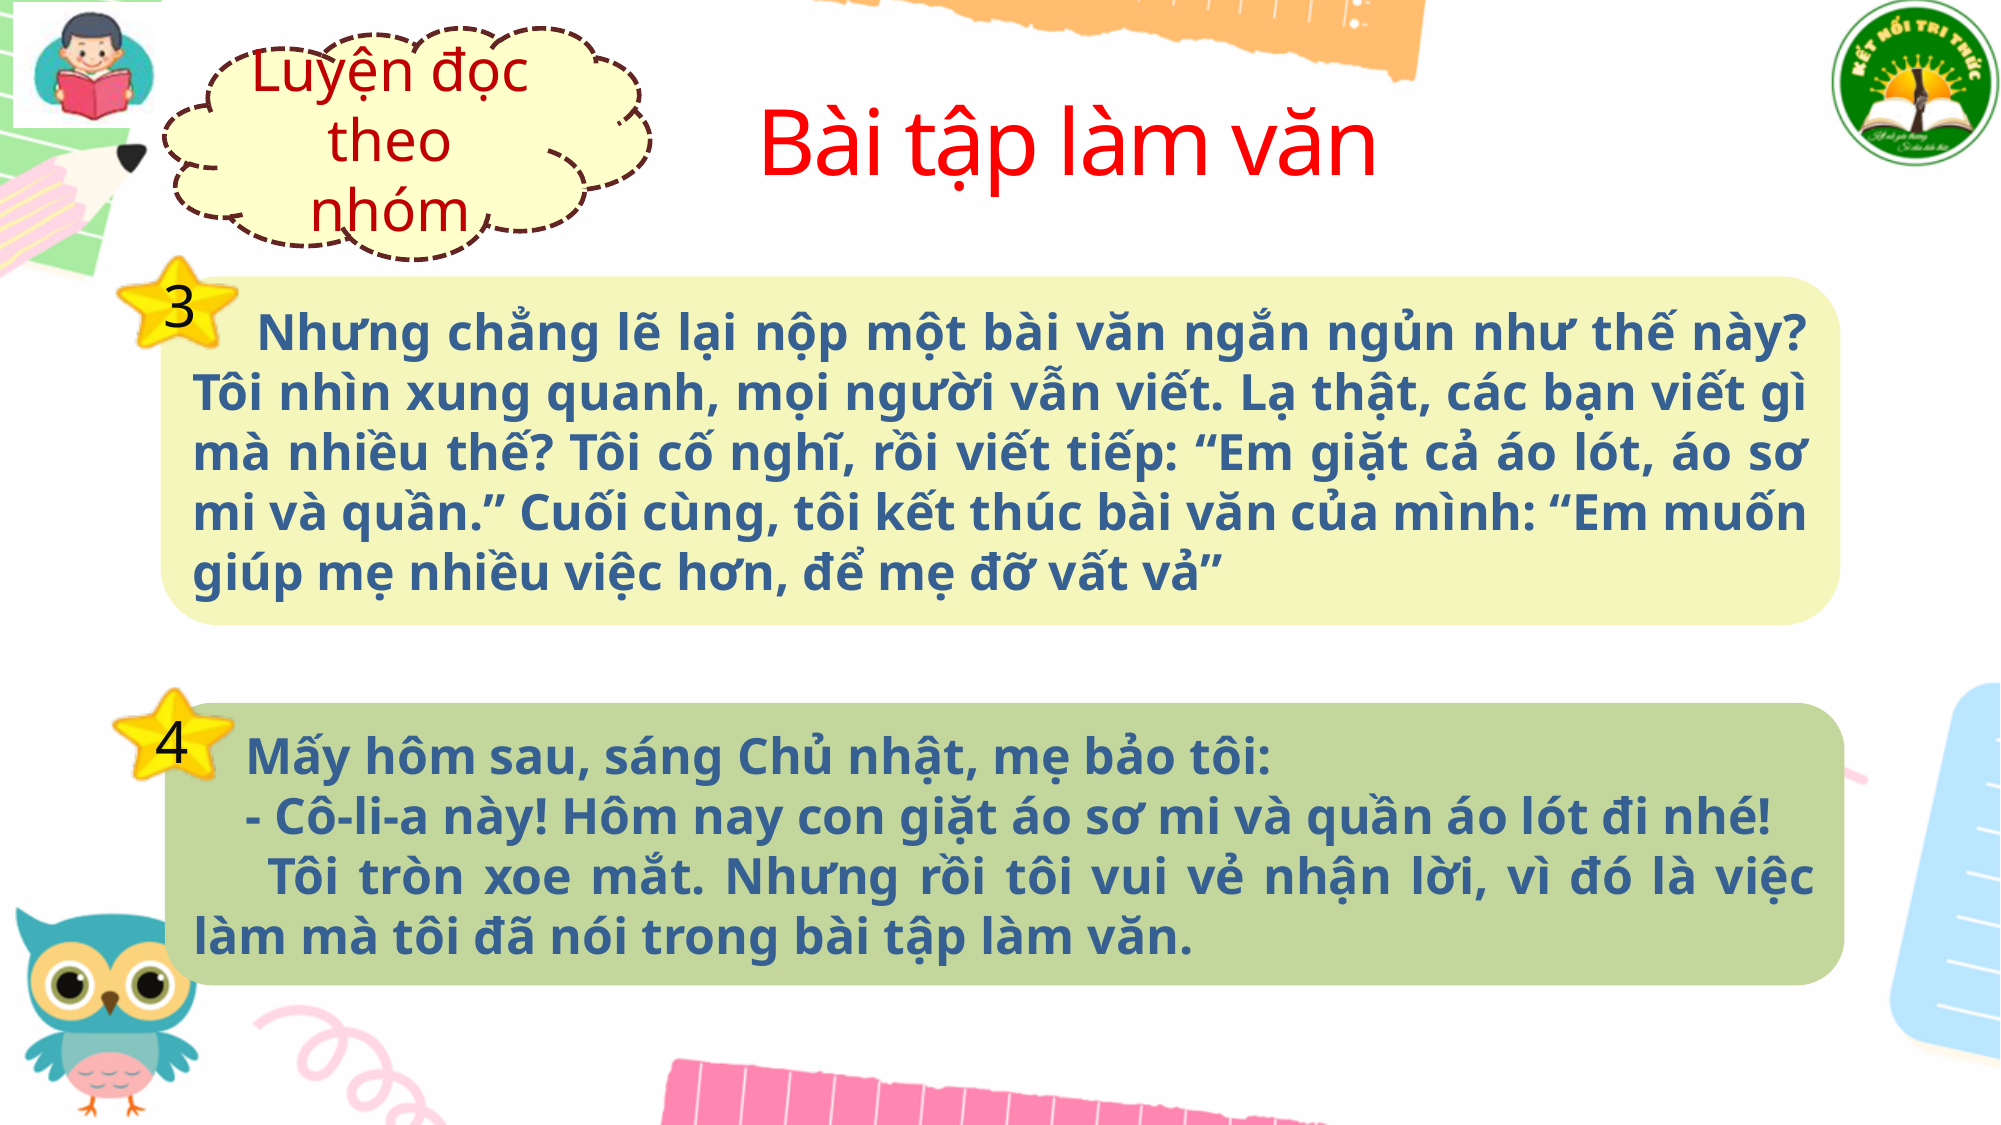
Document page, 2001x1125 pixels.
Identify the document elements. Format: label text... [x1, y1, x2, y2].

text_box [98, 687, 239, 784]
picture [0, 0, 2001, 1125]
text_box Luyện đọc theo nhóm [162, 26, 653, 262]
text_box Bài tập làm văn [706, 60, 1432, 194]
text_box Nhưng chẳng lẽ lại nộp một bài văn ngắn ngủn như thế này? Tôi nhìn xung quanh, mọi người vẫn viết. Lạ thật, các bạn viết gì mà nhiều thế? Tôi cố nghĩ, rồi viết tiếp: “Em giặt cả áo lót, áo sơ mi và quần.” Cuối cùng, tôi kết thúc bài văn của mình: “Em muốn giúp mẹ nhiều việc hơn, để mẹ đỡ vất vả” [160, 276, 1841, 626]
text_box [102, 255, 243, 352]
text_box Mấy hôm sau, sáng Chủ nhật, mẹ bảo tôi: - Cô-li-a này! Hôm nay con giặt áo sơ mi và quần áo lót đi nhé! Tôi tròn xoe mắt. Nhưng rồi tôi vui vẻ nhận lời, vì đó là việc làm mà tôi đã nói trong bài tập làm văn. [164, 702, 1845, 986]
